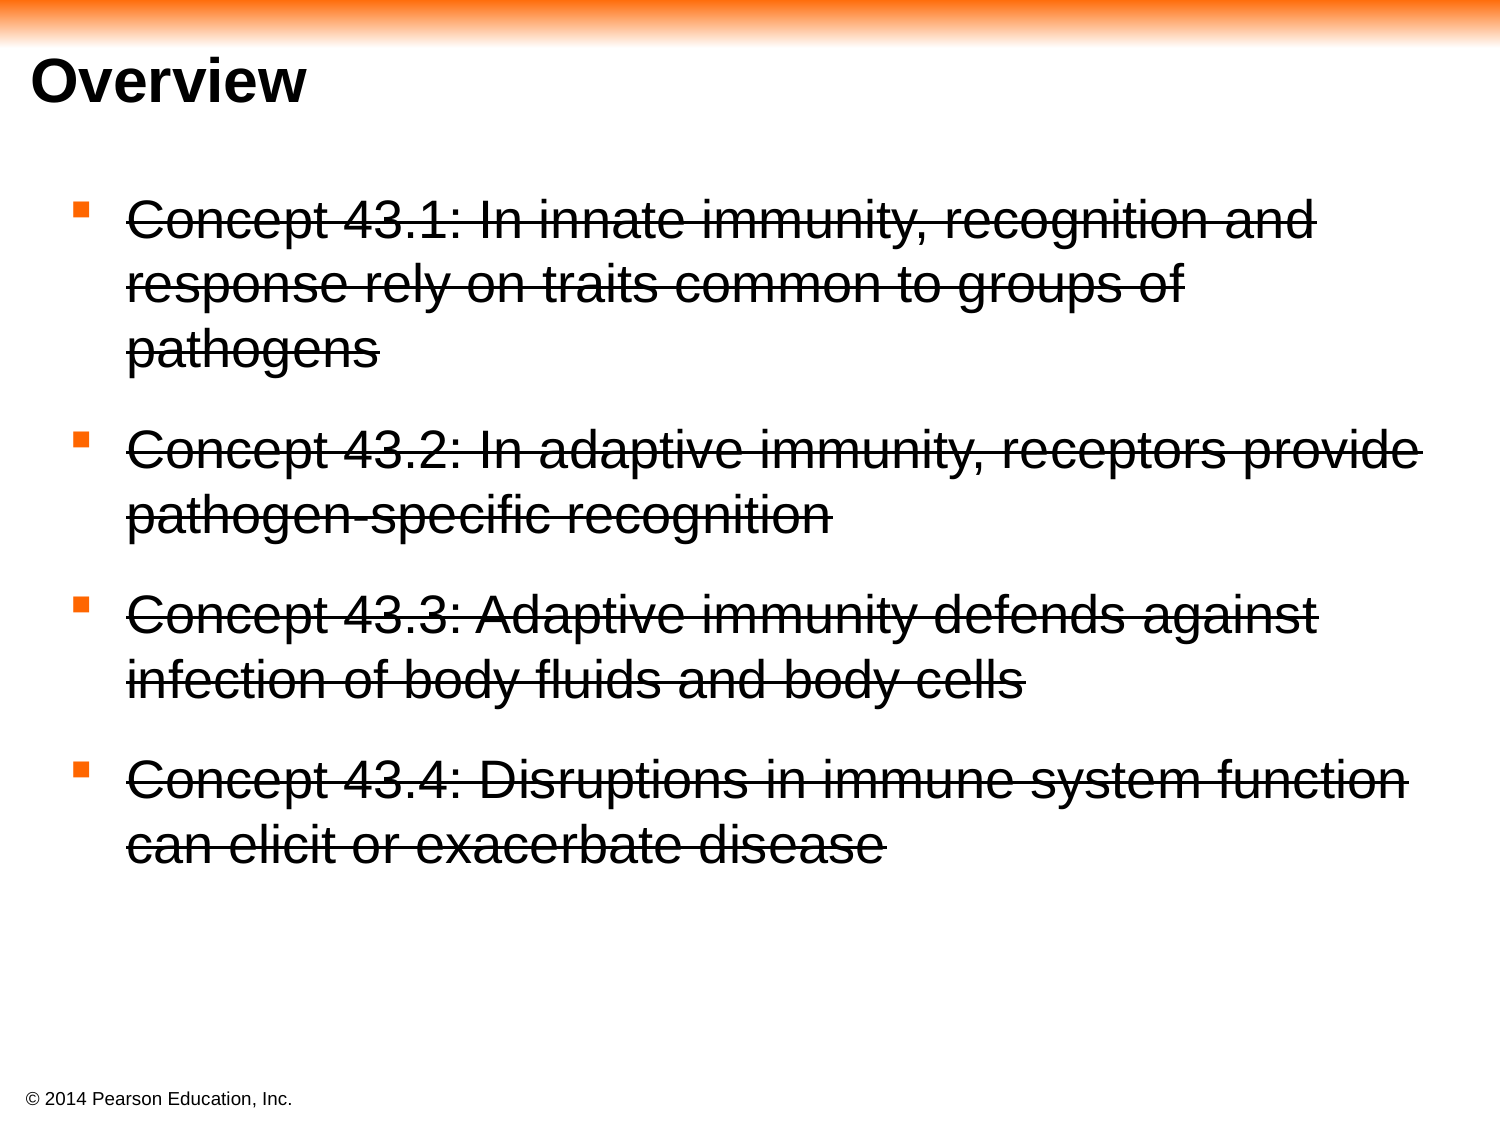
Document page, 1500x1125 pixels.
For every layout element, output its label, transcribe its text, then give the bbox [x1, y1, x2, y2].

title Overview [29, 49, 1470, 184]
list Concept 43.1: In innate immunity, recognition and response rely on traits common to groups of pathogens Concept 43.2: In adaptive immunity, receptors provide pathogen-specific recognition Concept 43.3: Adaptive immunity defends against infection of body fluids and body cells Concept 43.4: Disruptions in immune system function can elicit or exacerbate disease [69, 183, 1464, 1023]
